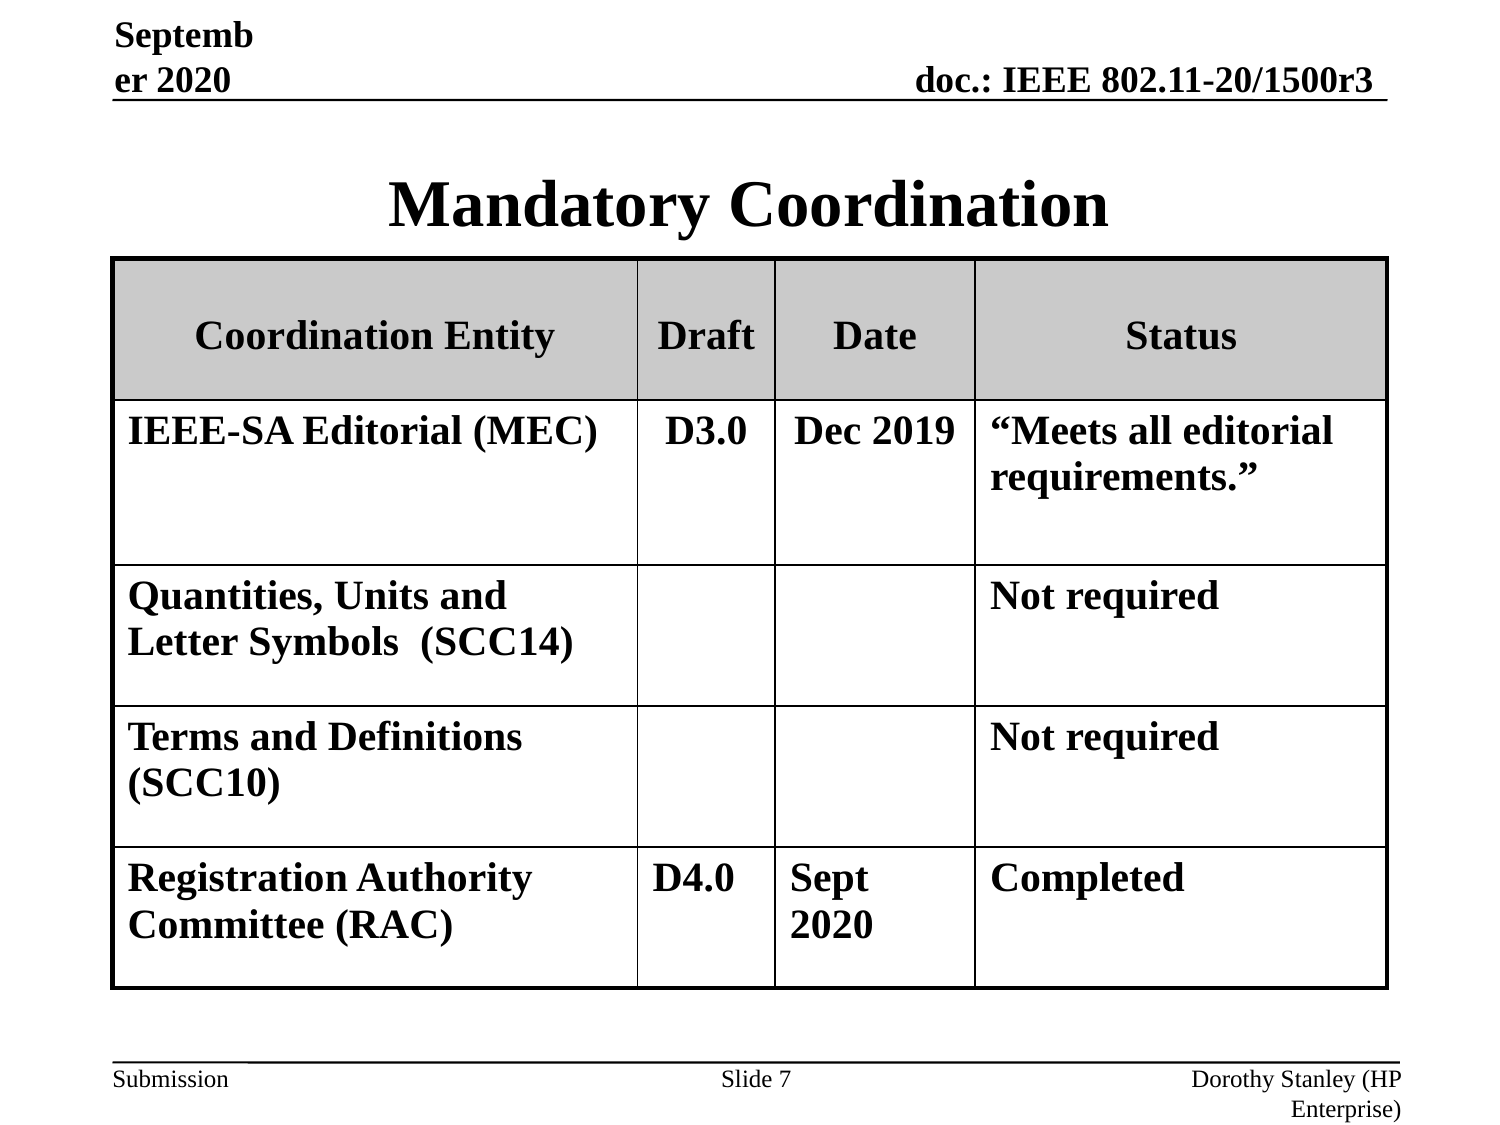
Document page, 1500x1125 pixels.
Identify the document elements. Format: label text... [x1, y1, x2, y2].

table_cell Not required [976, 566, 1385, 705]
table_cell IEEE-SA Editorial (MEC) [115, 401, 637, 564]
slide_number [114, 54, 270, 101]
slide_number Slide 7 [712, 1061, 800, 1093]
table_cell D4.0 [638, 848, 774, 986]
table_cell “Meets all editorial requirements.” [976, 401, 1385, 564]
table_cell [776, 707, 974, 846]
table_header Coordination Entity [115, 261, 637, 399]
table_cell Not required [976, 707, 1385, 846]
table_cell Dec 2019 [776, 401, 974, 564]
table_header Date [776, 261, 974, 399]
table_cell Terms and Definitions (SCC10) [115, 707, 637, 846]
footer Dorothy Stanley (HP Enterprise) [1092, 1061, 1402, 1093]
table_header Draft [638, 261, 774, 399]
table_cell [776, 566, 974, 705]
table_cell Sept 2020 [776, 848, 974, 986]
table_cell [638, 707, 774, 846]
table_cell D3.0 [638, 401, 774, 564]
table_cell Quantities, Units and Letter Symbols (SCC14) [115, 566, 637, 705]
table_cell Completed [976, 848, 1385, 986]
table_cell [638, 566, 774, 705]
table_header Status [976, 261, 1385, 399]
table_cell Registration Authority Committee (RAC) [115, 848, 637, 986]
title Mandatory Coordination [112, 112, 1388, 256]
